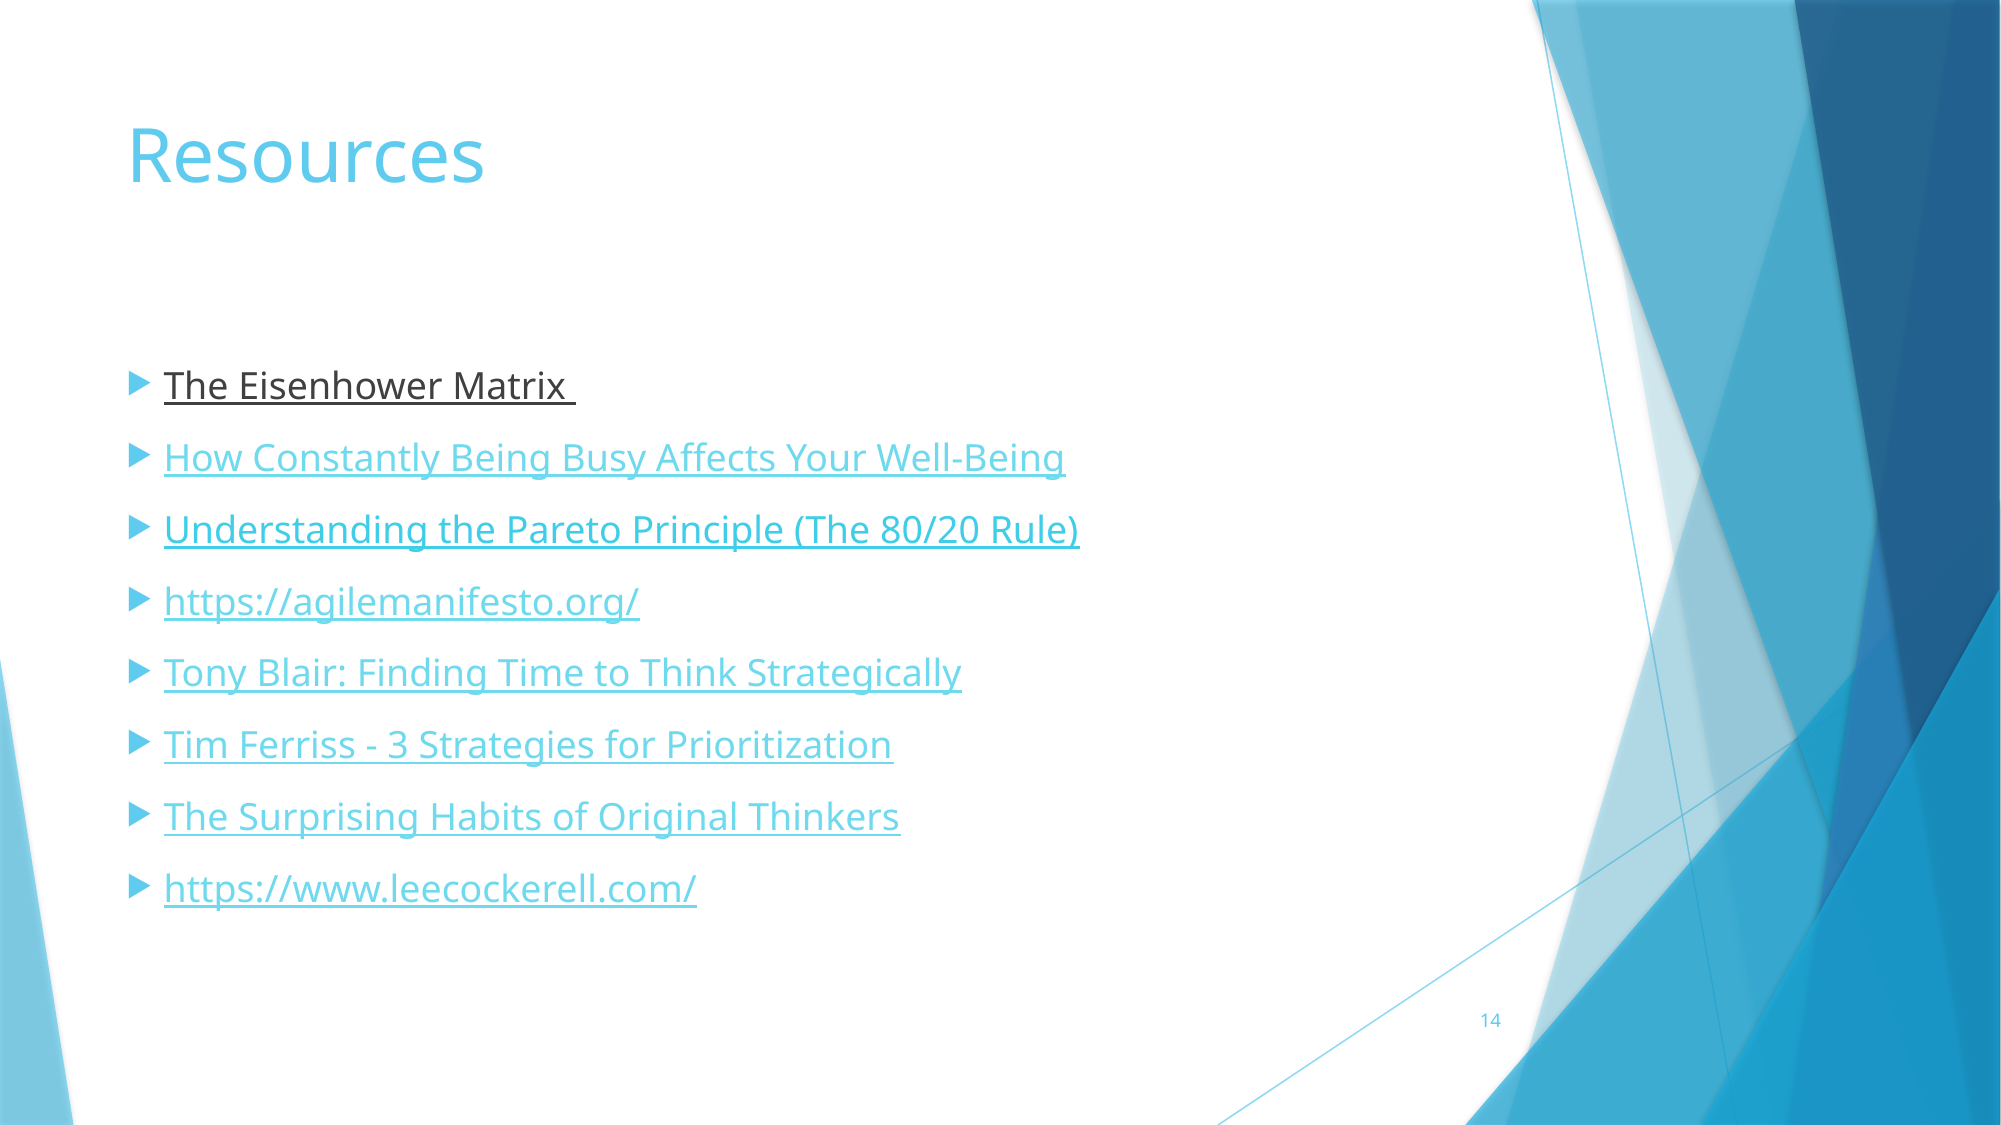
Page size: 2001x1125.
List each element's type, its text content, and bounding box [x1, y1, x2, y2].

list The Eisenhower Matrix How Constantly Being Busy Affects Your Well-Being Understanding the Pareto Principle (The 80/20 Rule) https://agilemanifesto.org/ Tony Blair: Finding Time to Think Strategically Tim Ferriss - 3 Strategies for Prioritization The Surprising Habits of Original Thinkers https://www.leecockerell.com/ [111, 354, 1522, 992]
slide_number 14 [1409, 991, 1522, 1051]
title Resources [111, 99, 1522, 317]
